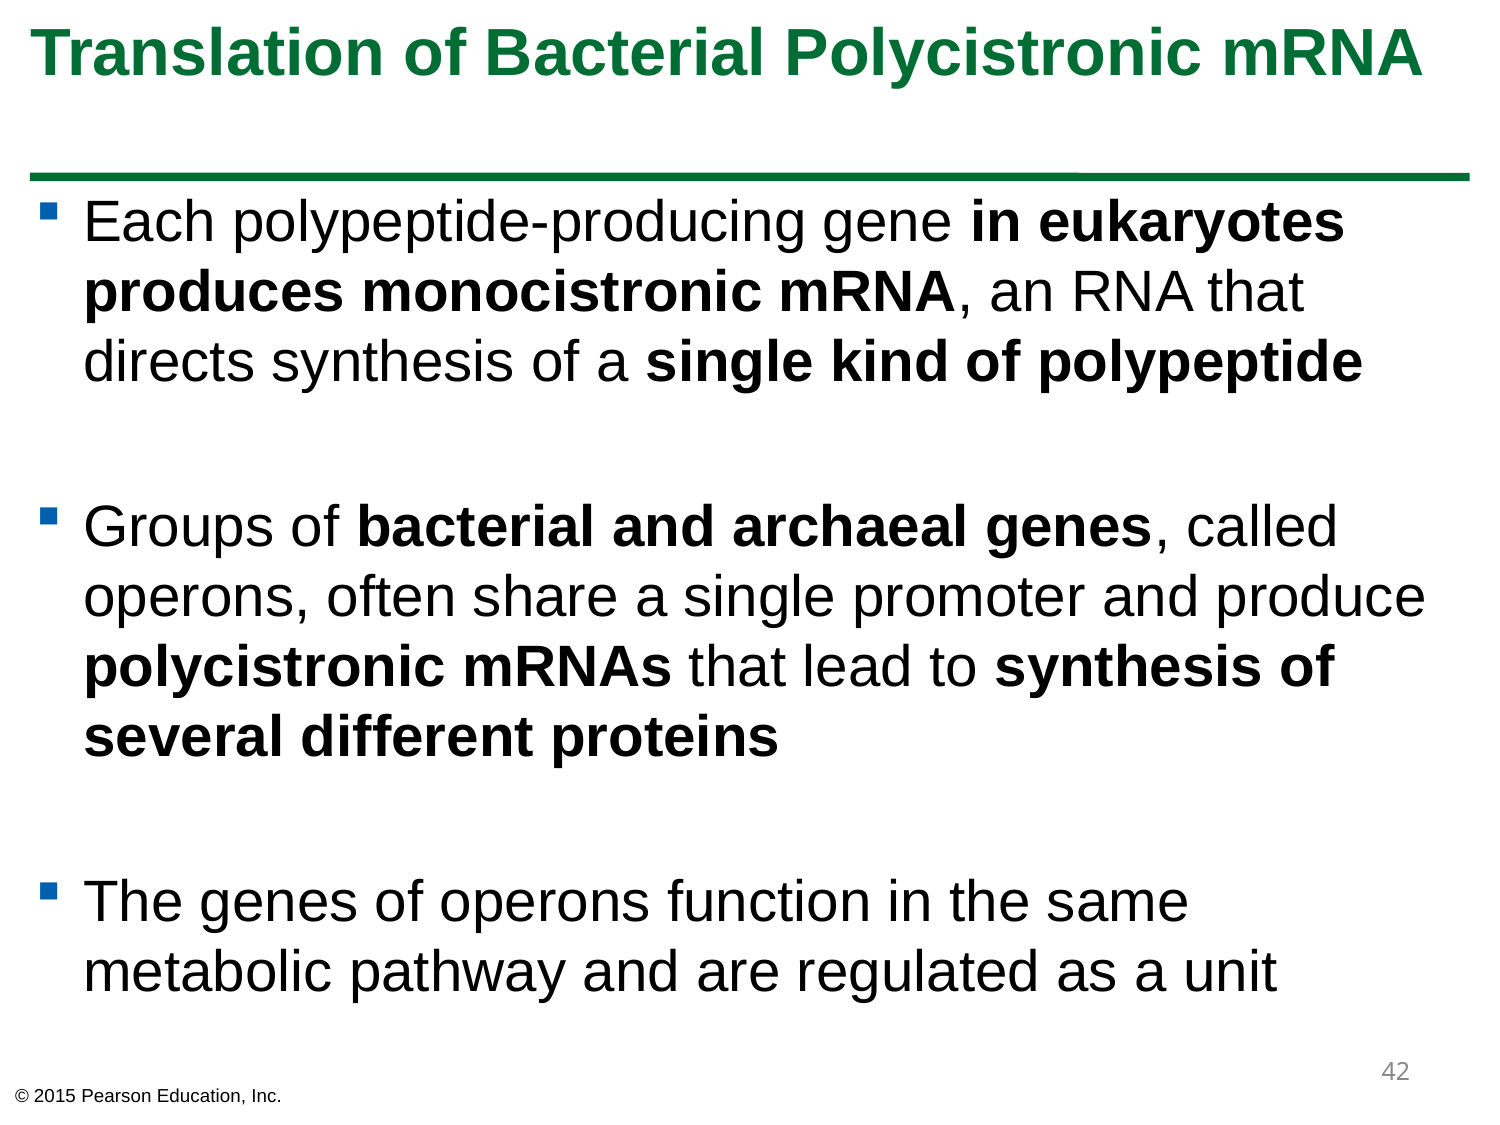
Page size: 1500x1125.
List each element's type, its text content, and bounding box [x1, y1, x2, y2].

list Each polypeptide-producing gene in eukaryotes produces monocistronic mRNA, an RNA that directs synthesis of a single kind of polypeptide Groups of bacterial and archaeal genes, called operons, often share a single promoter and produce polycistronic mRNAs that lead to synthesis of several different proteins The genes of operons function in the same metabolic pathway and are regulated as a unit [31, 183, 1471, 1047]
title Translation of Bacterial Polycistronic mRNA [29, 17, 1470, 153]
text_box 42 [1074, 1042, 1425, 1103]
footer © 2015 Pearson Education, Inc. [0, 1065, 507, 1125]
